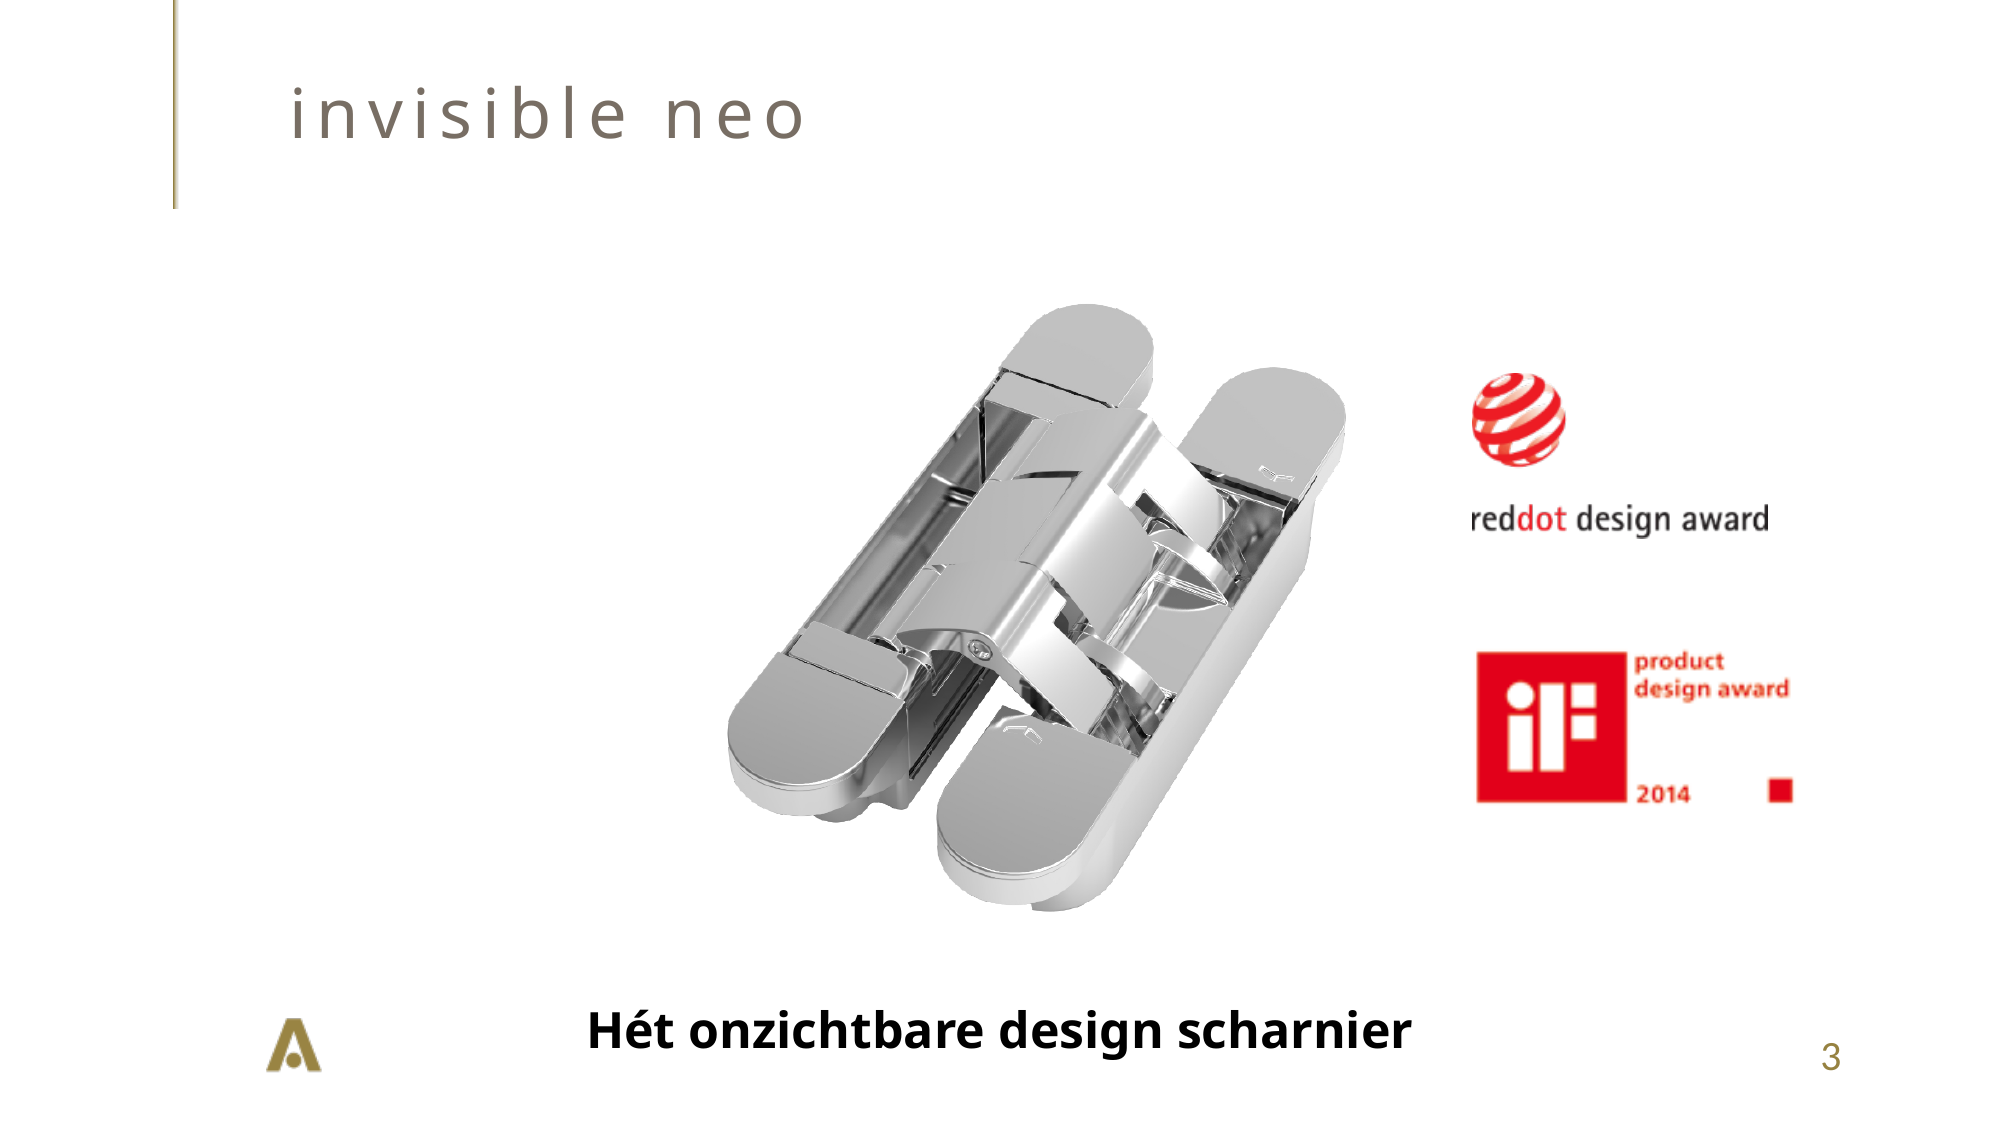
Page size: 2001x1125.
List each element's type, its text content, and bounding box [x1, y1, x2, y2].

picture [577, 192, 1801, 960]
text_box Hét onzichtbare design scharnier [561, 991, 1439, 1066]
text_box invisible neo [274, 30, 1025, 161]
